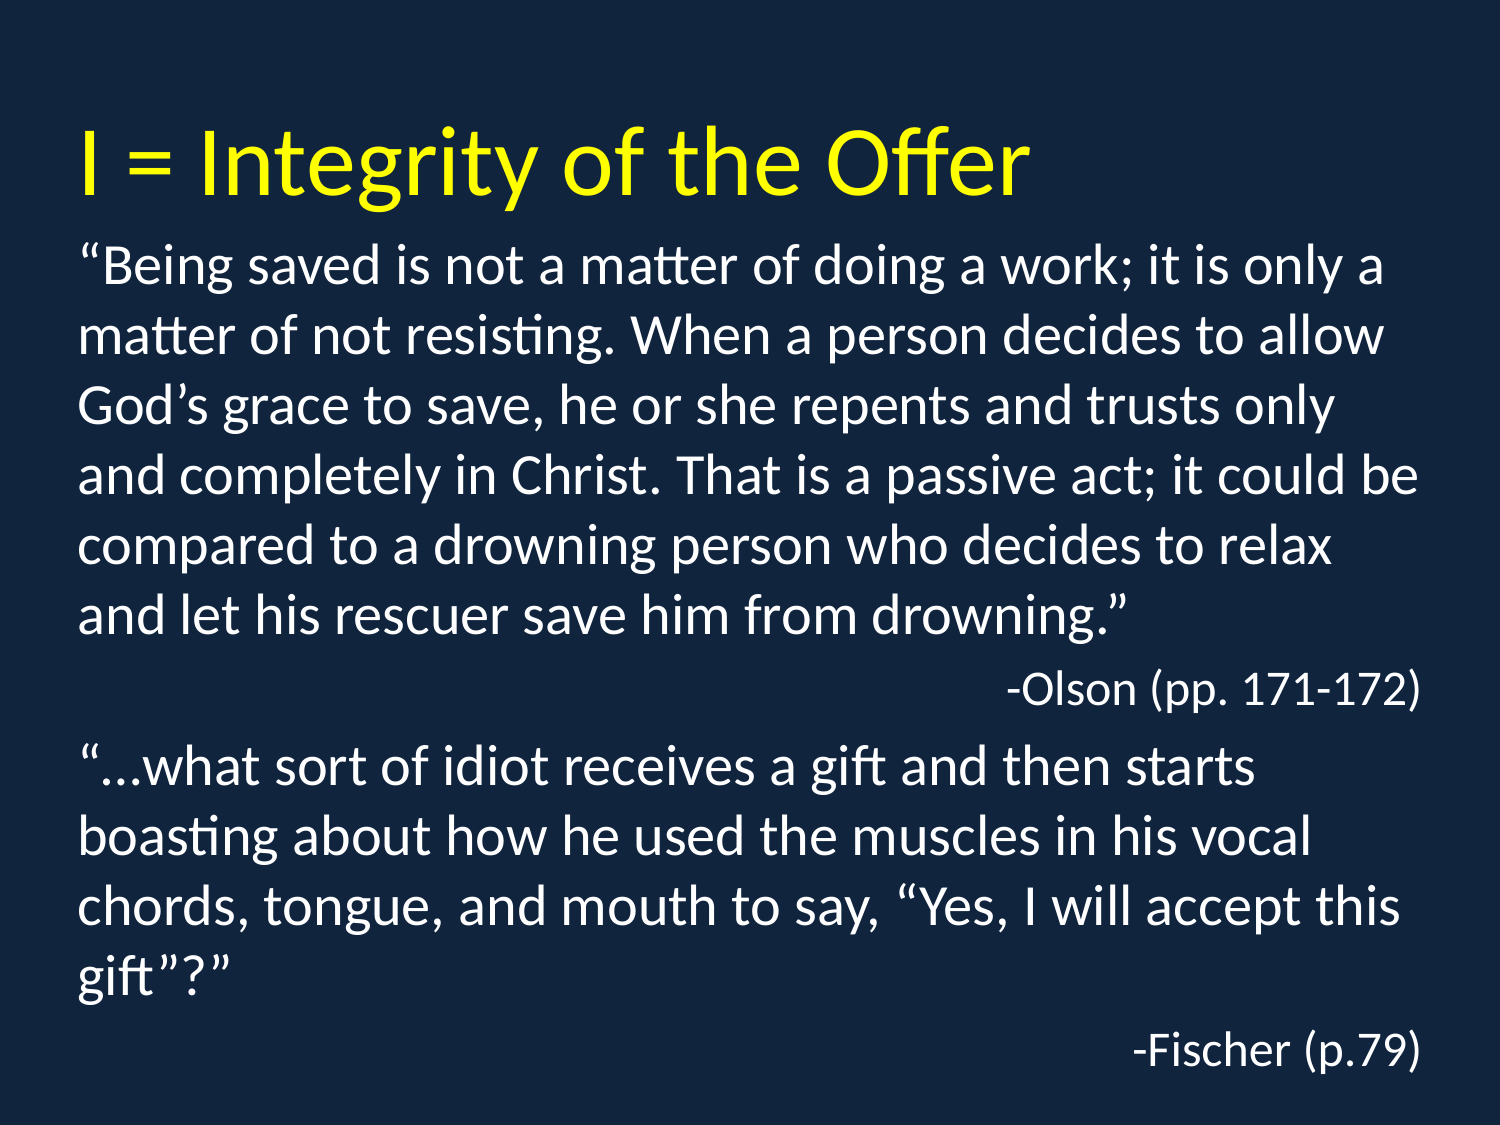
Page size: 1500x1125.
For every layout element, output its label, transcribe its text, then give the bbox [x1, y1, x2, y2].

subtitle I = Integrity of the Offer “Being saved is not a matter of doing a work; it is only a matter of not resisting. When a person decides to allow God’s grace to save, he or she repents and trusts only and completely in Christ. That is a passive act; it could be compared to a drowning person who decides to relax and let his rescuer save him from drowning.” -Olson (pp. 171-172) “…what sort of idiot receives a gift and then starts boasting about how he used the muscles in his vocal chords, tongue, and mouth to say, “Yes, I will accept this gift”?” -Fischer (p.79) [62, 87, 1438, 1100]
